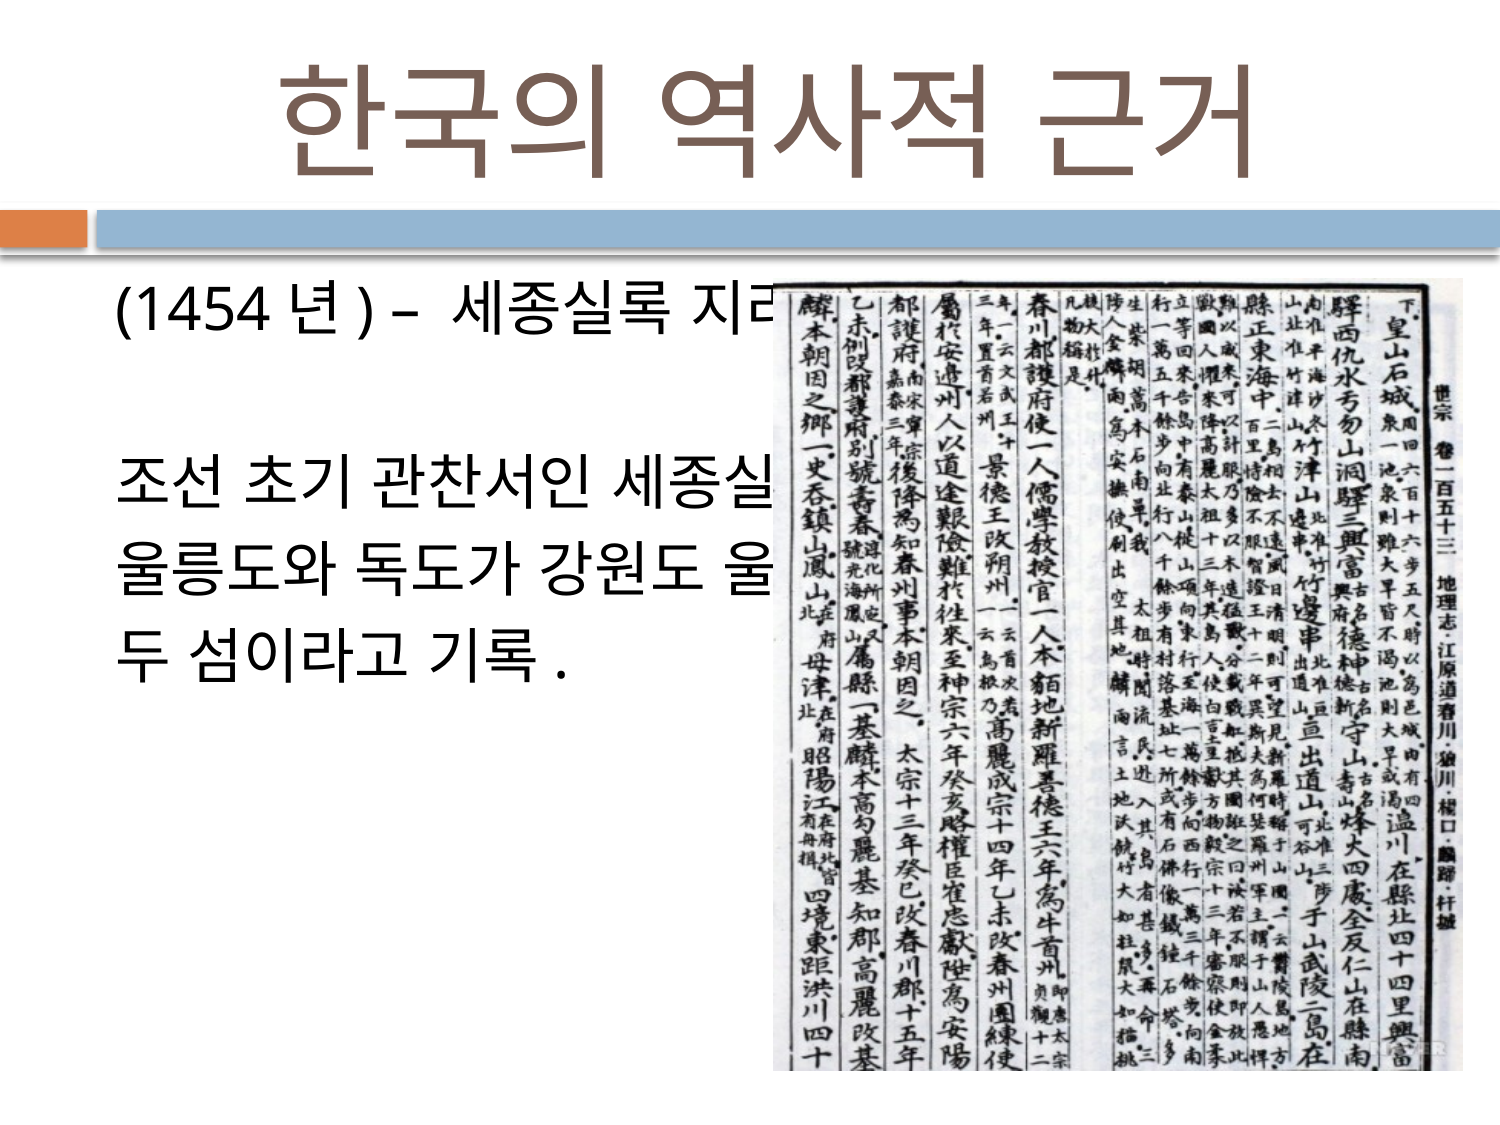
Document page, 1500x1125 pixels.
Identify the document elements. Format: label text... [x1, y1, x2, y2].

title 한국의 역사적 근거 [100, 37, 1438, 200]
list (1454년) – 세종실록 지리지 조선 초기 관찬서인 세종실록 지리지는 울릉도와 독도가 강원도 울진현에 속한 두 섬이라고 기록. [100, 262, 1438, 1000]
picture [773, 278, 1464, 1071]
